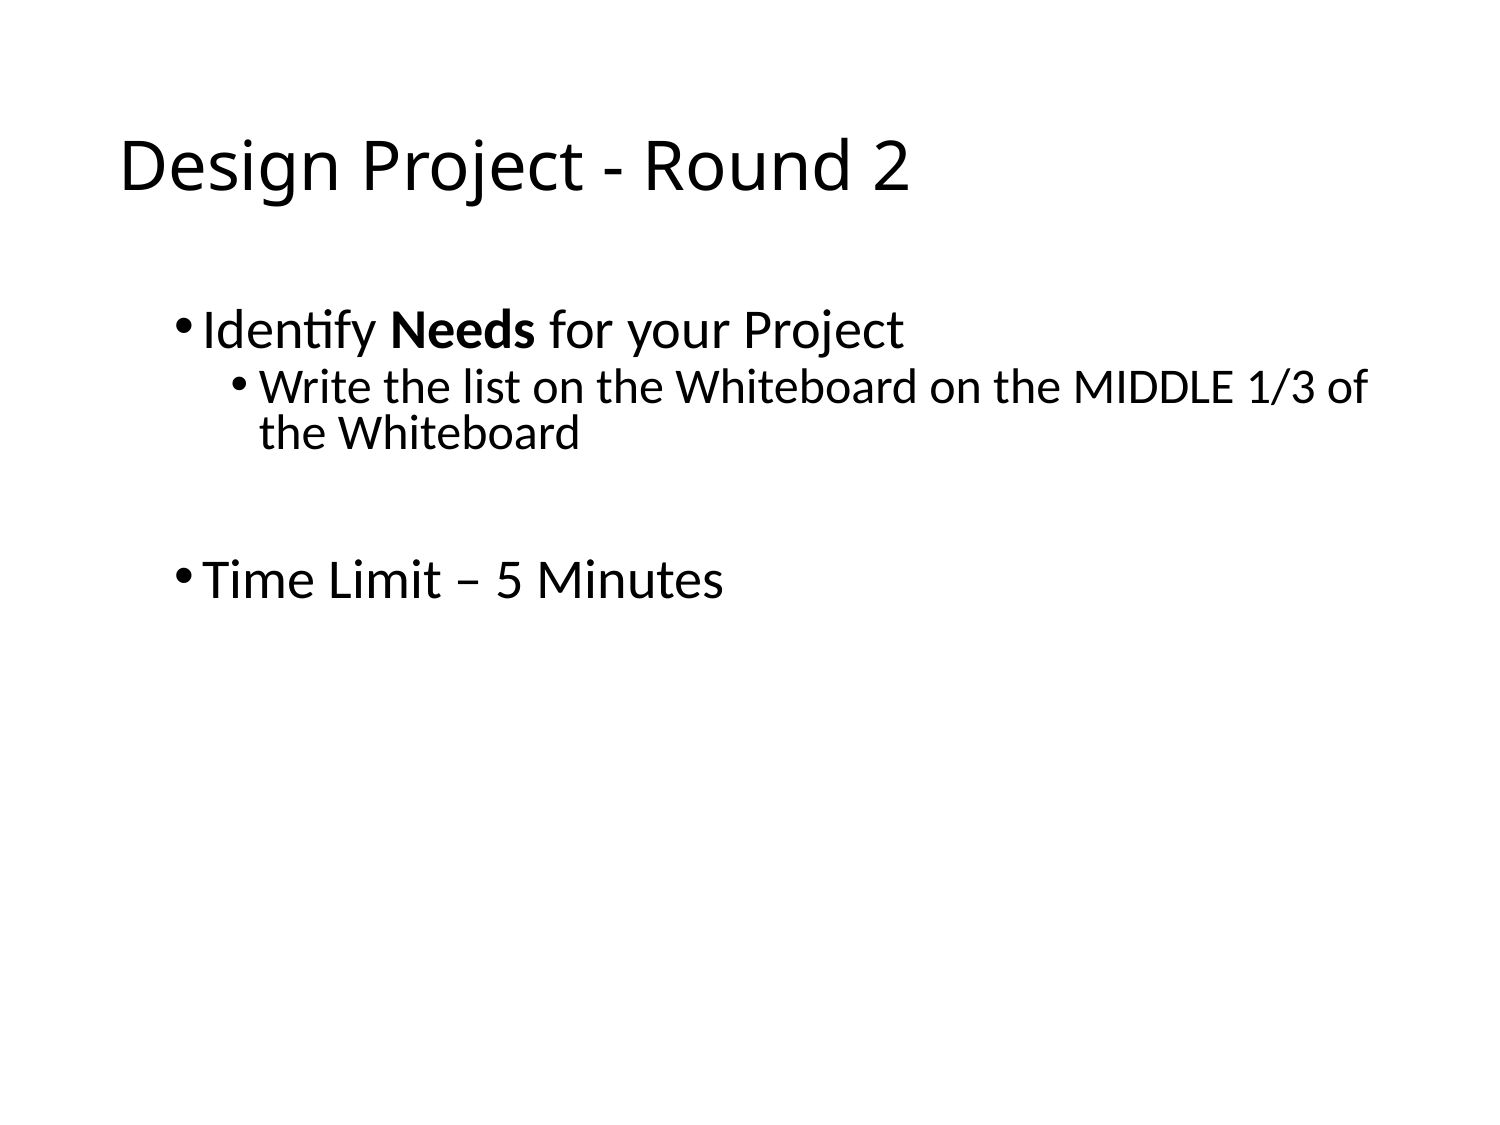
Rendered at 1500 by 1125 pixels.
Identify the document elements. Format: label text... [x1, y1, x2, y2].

list Identify Needs for your Project Write the list on the Whiteboard on the MIDDLE 1/3 of the Whiteboard Time Limit – 5 Minutes [103, 299, 1397, 1014]
title Design Project - Round 2 [103, 59, 1397, 278]
